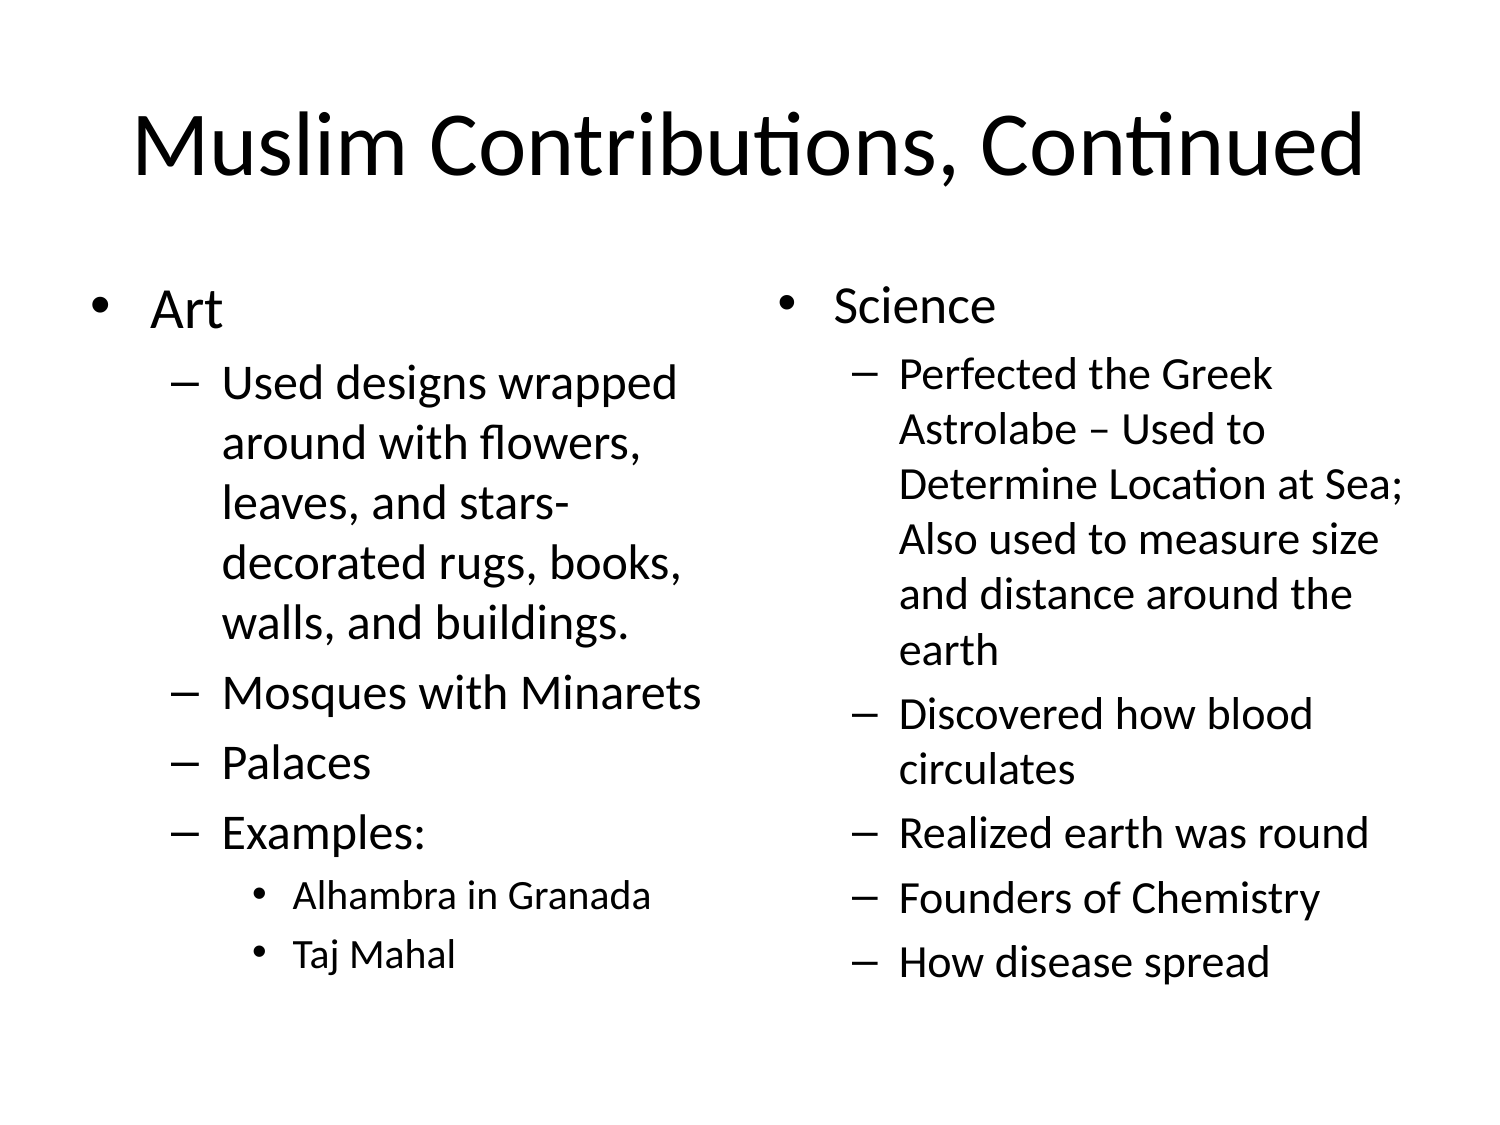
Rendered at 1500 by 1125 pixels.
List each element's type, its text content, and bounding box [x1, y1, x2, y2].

title Muslim Contributions, Continued [75, 45, 1425, 233]
list Science Perfected the Greek Astrolabe – Used to Determine Location at Sea; Also used to measure size and distance around the earth Discovered how blood circulates Realized earth was round Founders of Chemistry How disease spread [762, 262, 1425, 1005]
list Art Used designs wrapped around with flowers, leaves, and stars-decorated rugs, books, walls, and buildings. Mosques with Minarets Palaces Examples: Alhambra in Granada Taj Mahal [75, 262, 738, 1005]
